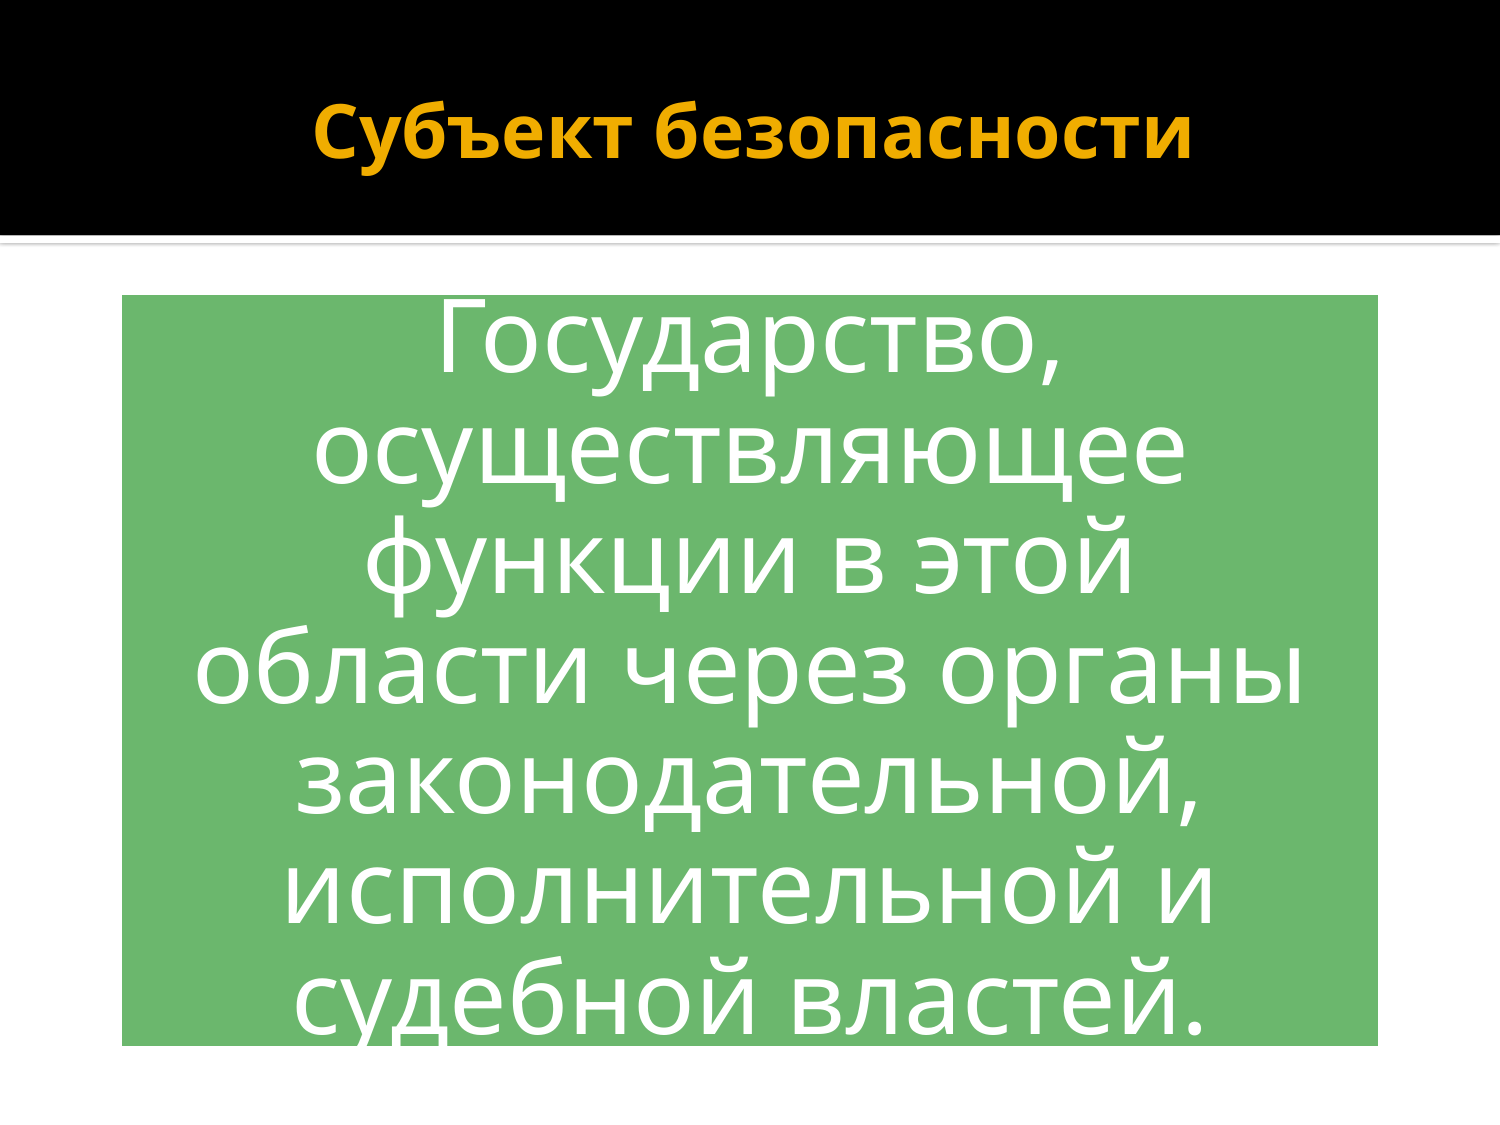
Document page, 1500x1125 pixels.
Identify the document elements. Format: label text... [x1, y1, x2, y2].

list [74, 291, 1425, 1050]
title Субъект безопасности [75, 25, 1425, 231]
